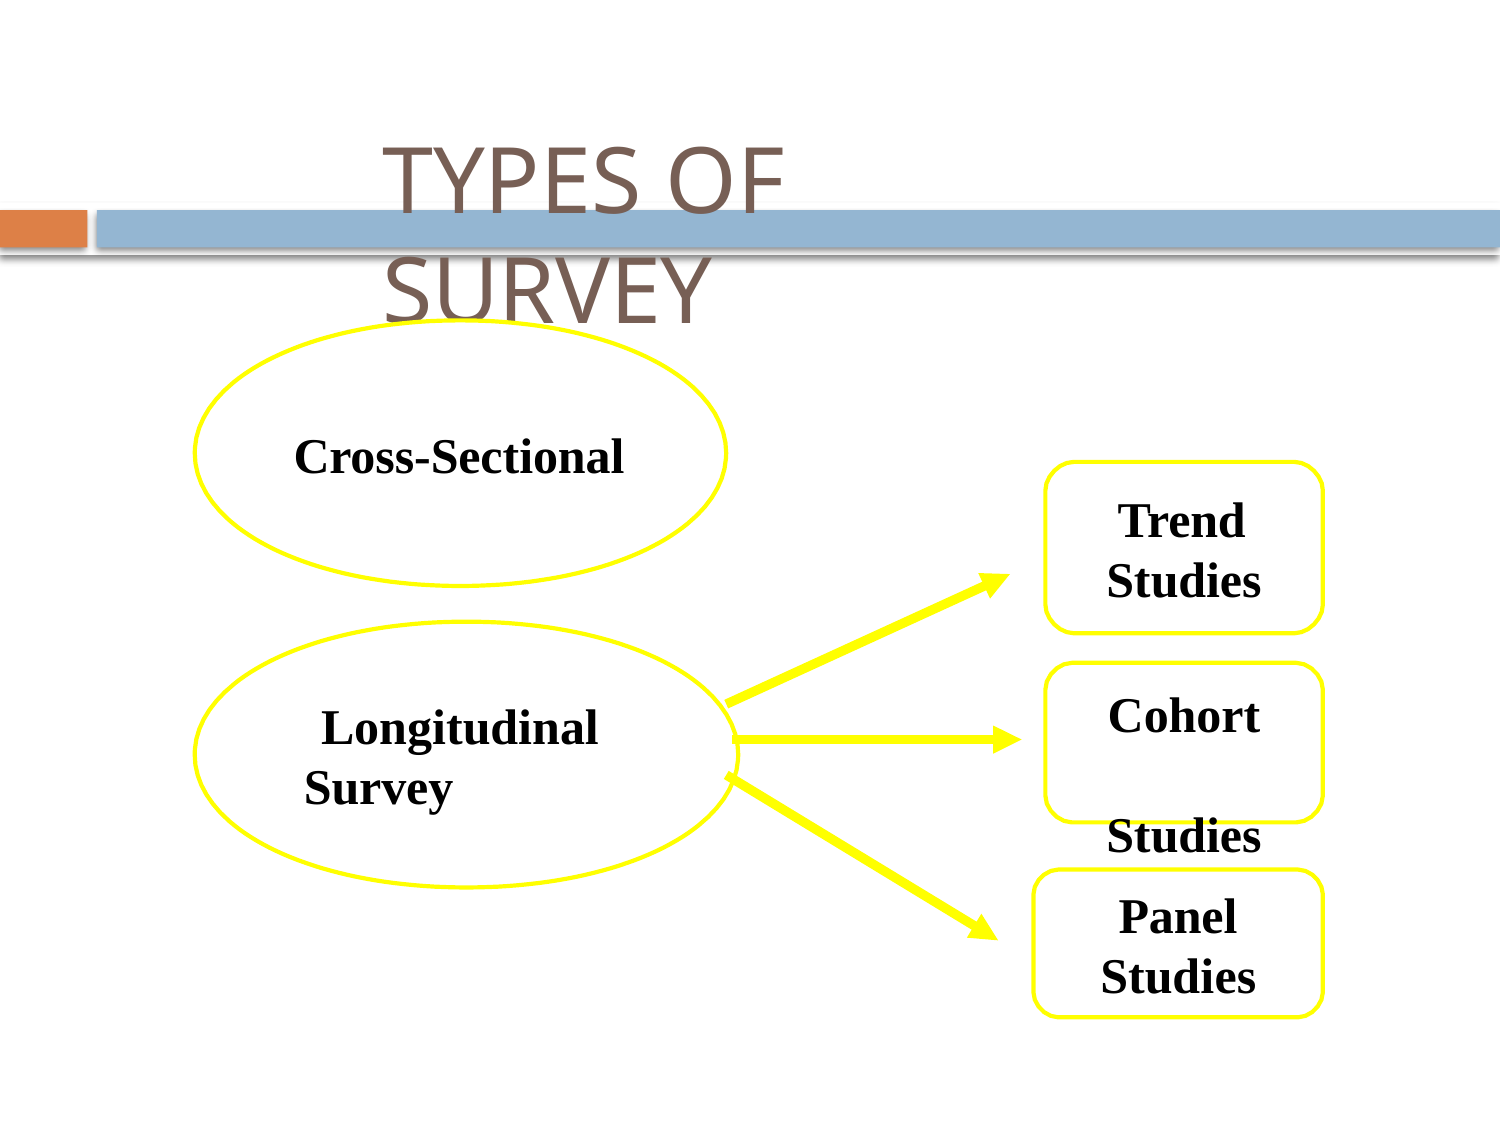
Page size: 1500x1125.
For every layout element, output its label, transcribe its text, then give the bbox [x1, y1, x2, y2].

text_box [1033, 869, 1323, 1018]
text_box [993, 725, 1022, 754]
text_box [978, 573, 1010, 599]
text_box [194, 320, 727, 587]
text_box Cross-Sectional [291, 421, 630, 484]
text_box Cohort Studies [1104, 680, 1264, 863]
text_box [1045, 662, 1323, 823]
text_box Longitudinal Survey [289, 692, 601, 815]
text_box Panel Studies [1098, 881, 1258, 1004]
text_box [966, 913, 999, 941]
text_box [1045, 461, 1323, 634]
title TYPES OF SURVEY [380, 120, 1120, 343]
text_box [194, 621, 739, 888]
text_box Trend Studies [1104, 485, 1264, 608]
